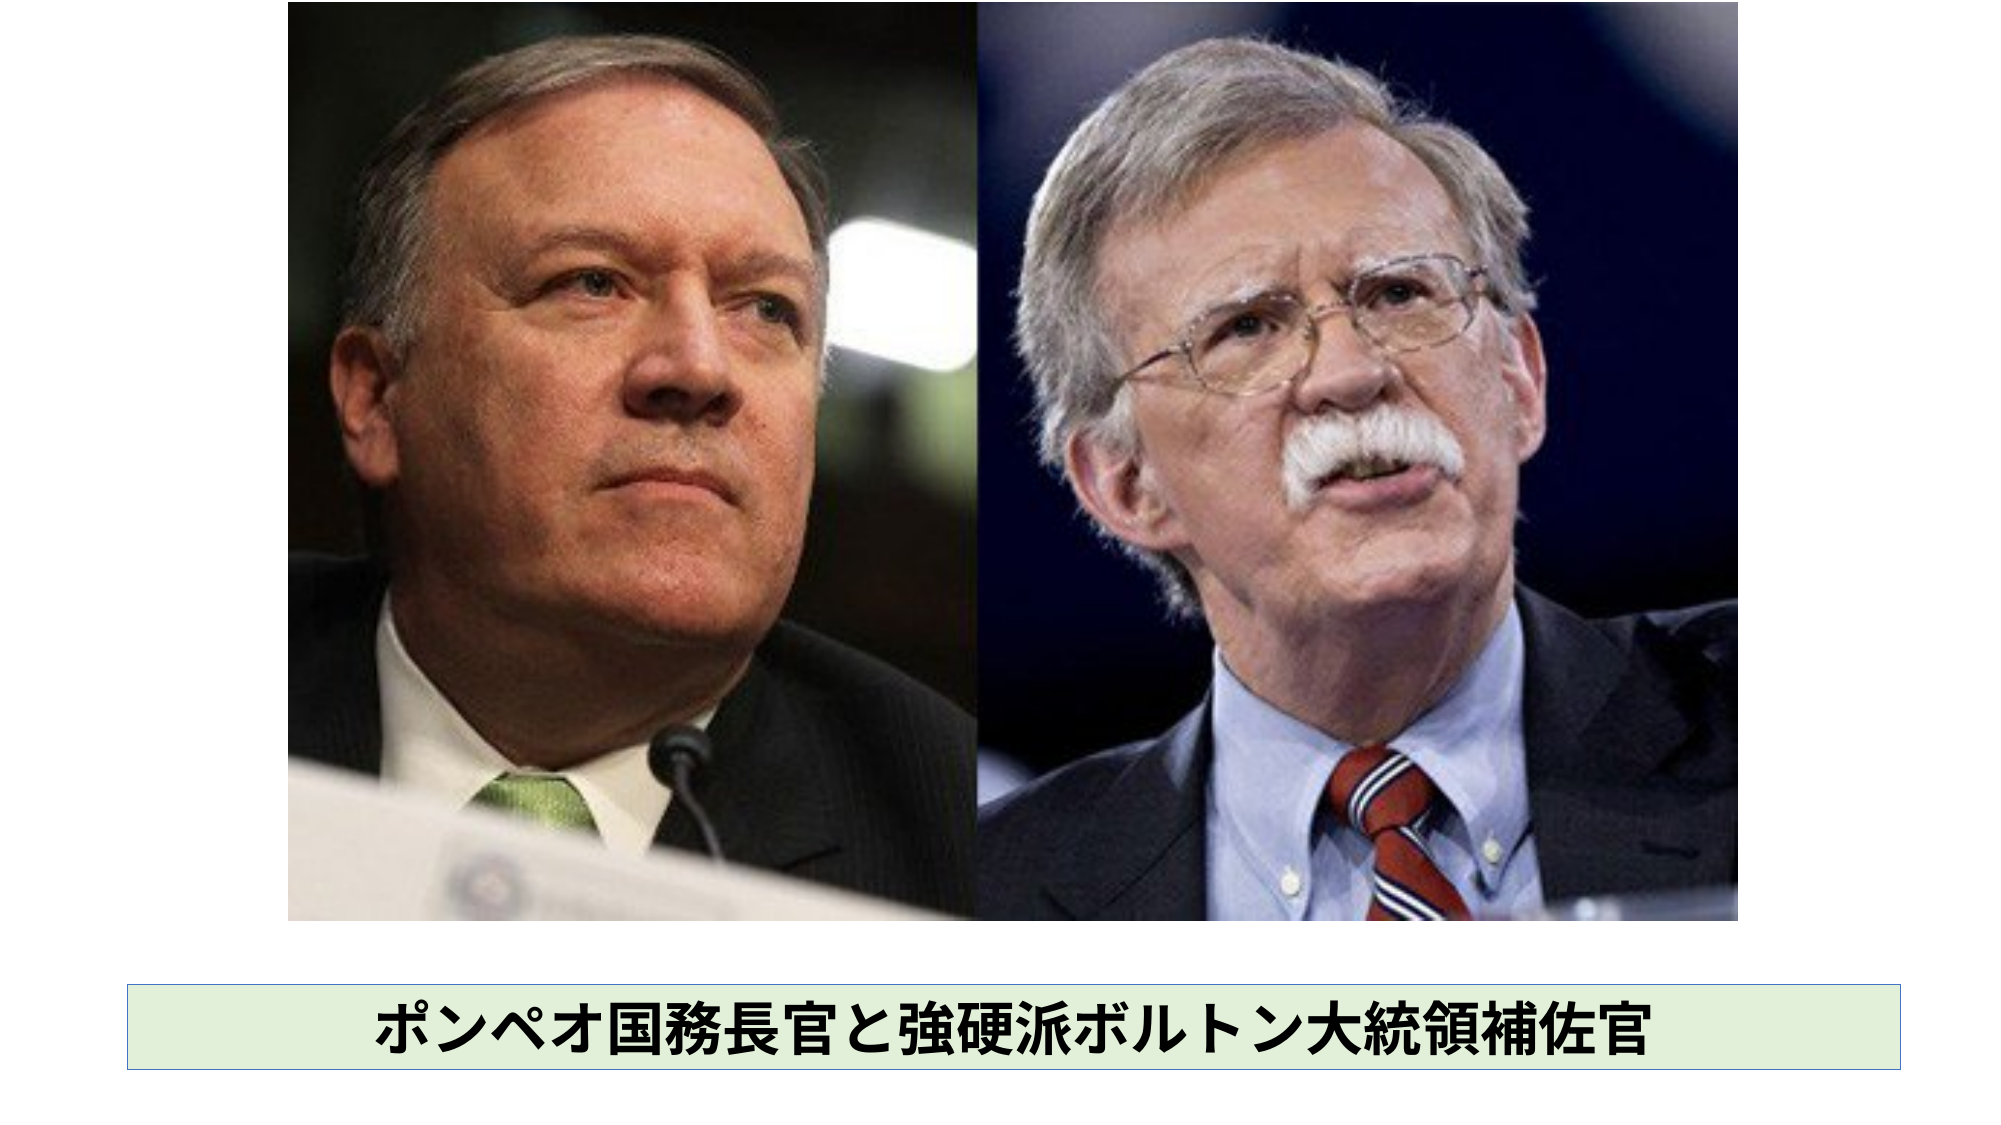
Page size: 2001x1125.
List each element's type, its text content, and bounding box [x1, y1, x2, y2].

text_box ポンペオ国務長官と強硬派ボルトン大統領補佐官 [127, 984, 1901, 1070]
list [288, 2, 1738, 921]
